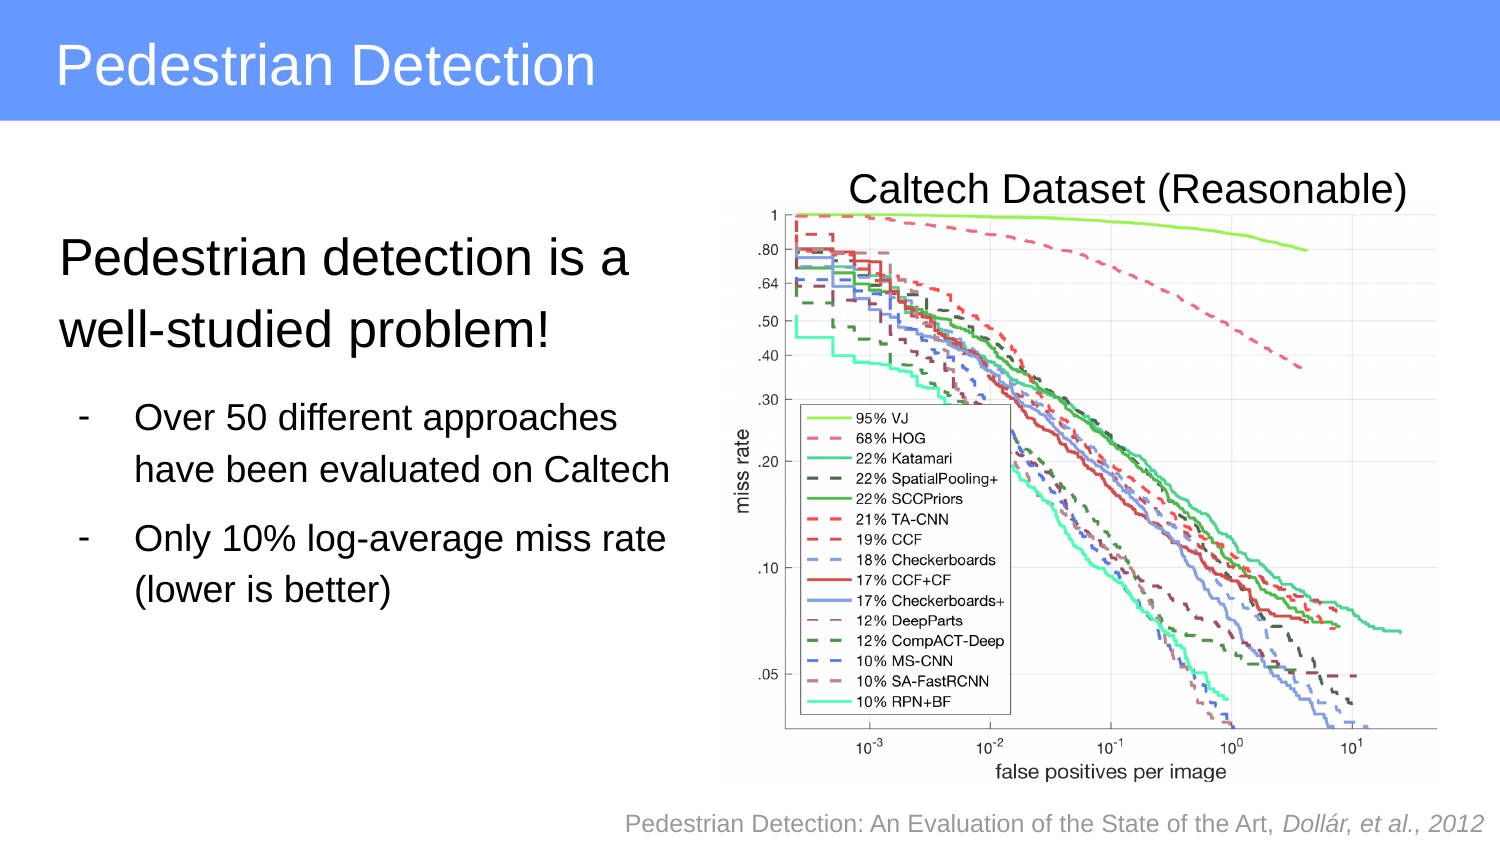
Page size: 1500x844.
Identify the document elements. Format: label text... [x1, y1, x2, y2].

text_box Caltech Dataset (Reasonable) [833, 139, 1424, 197]
picture [723, 198, 1439, 782]
text_box [0, 0, 1500, 121]
text_box Pedestrian Detection: An Evaluation of the State of the Art, Dollár, et al., 2012 [609, 787, 1500, 844]
list Pedestrian detection is a well-studied problem! Over 50 different approaches have been evaluated on Caltech Only 10% log-average miss rate (lower is better) [44, 198, 722, 568]
title Pedestrian Detection [40, 11, 1439, 106]
